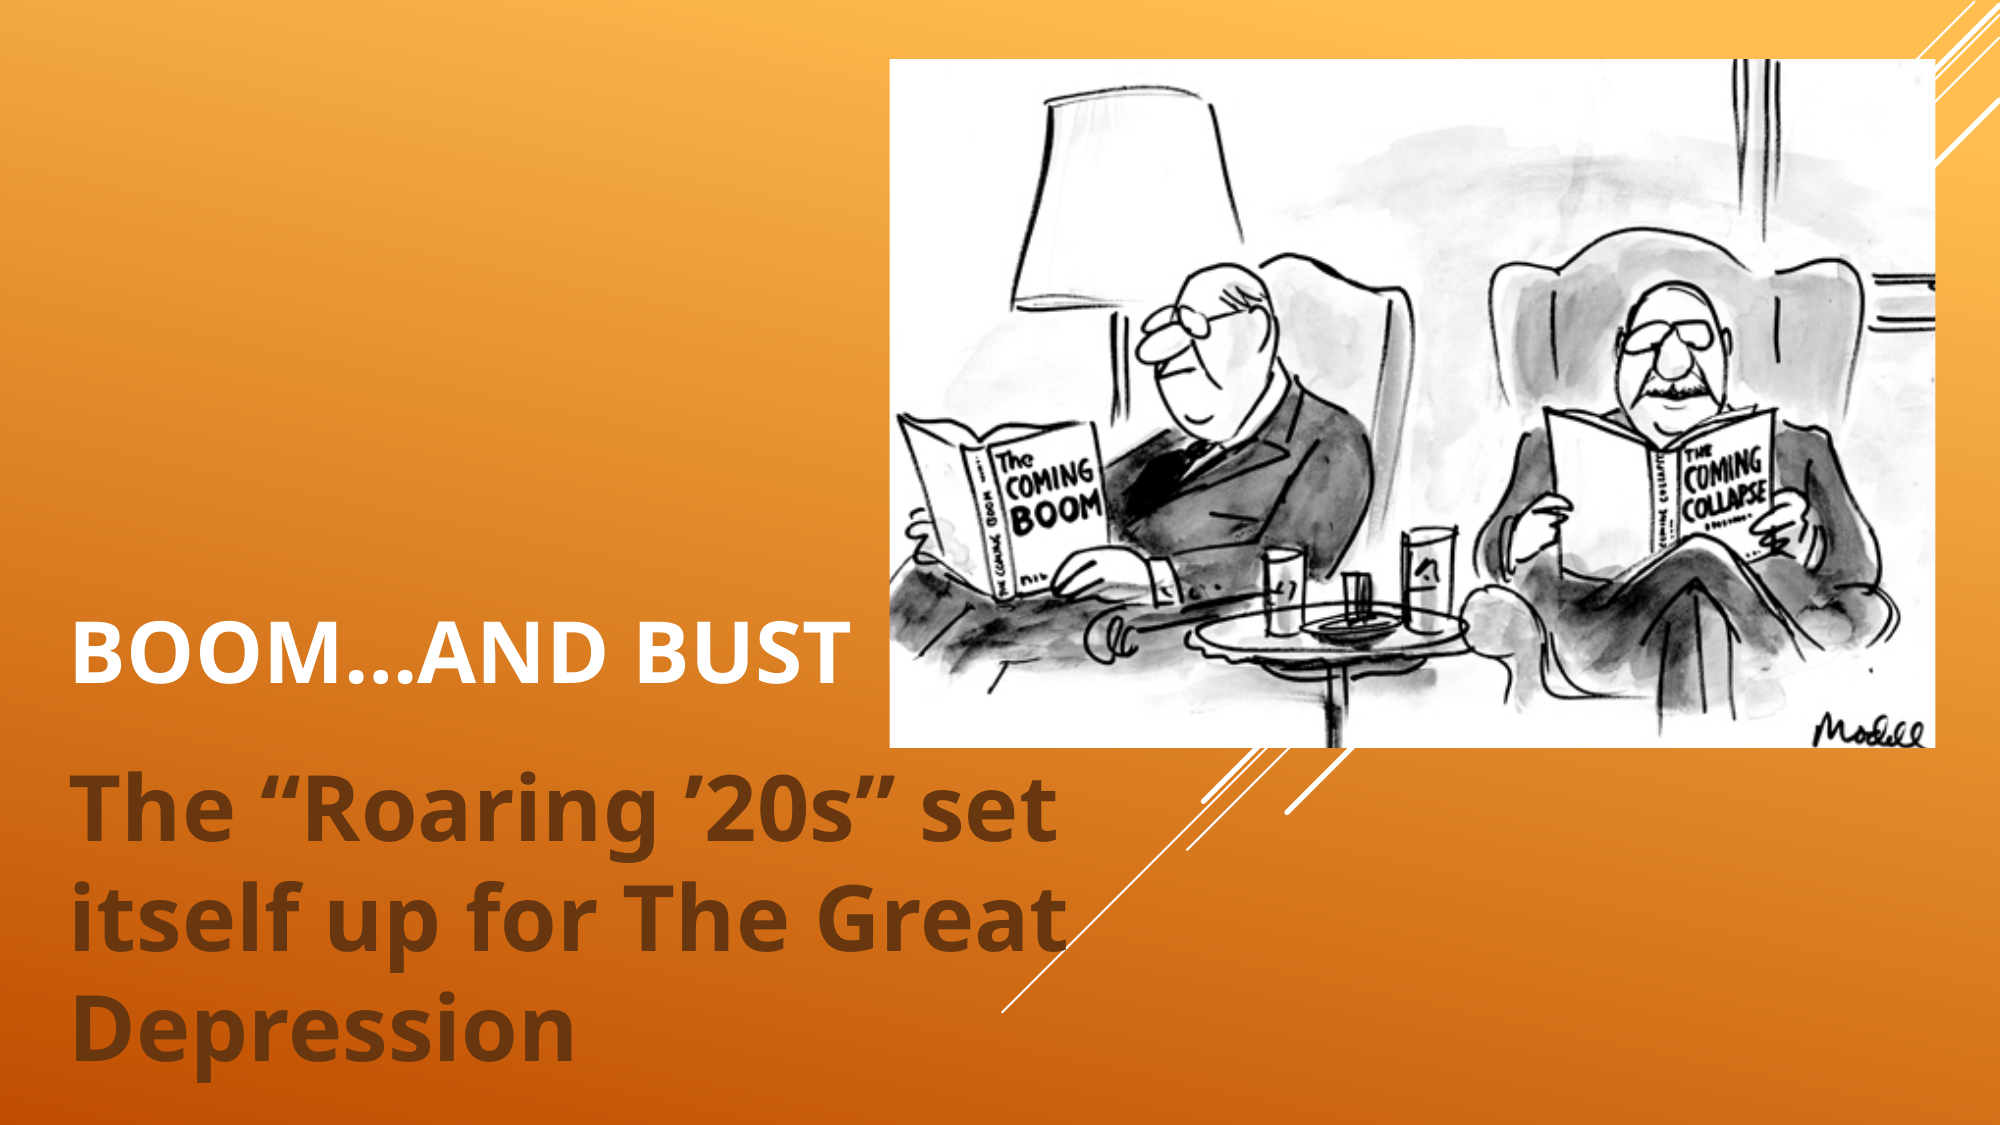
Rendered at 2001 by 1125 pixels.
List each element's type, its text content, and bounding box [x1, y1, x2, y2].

subtitle The “Roaring ’20s” set itself up for The Great Depression [53, 742, 1104, 1062]
picture [889, 59, 1936, 748]
title Boom…and Bust [53, 589, 889, 709]
